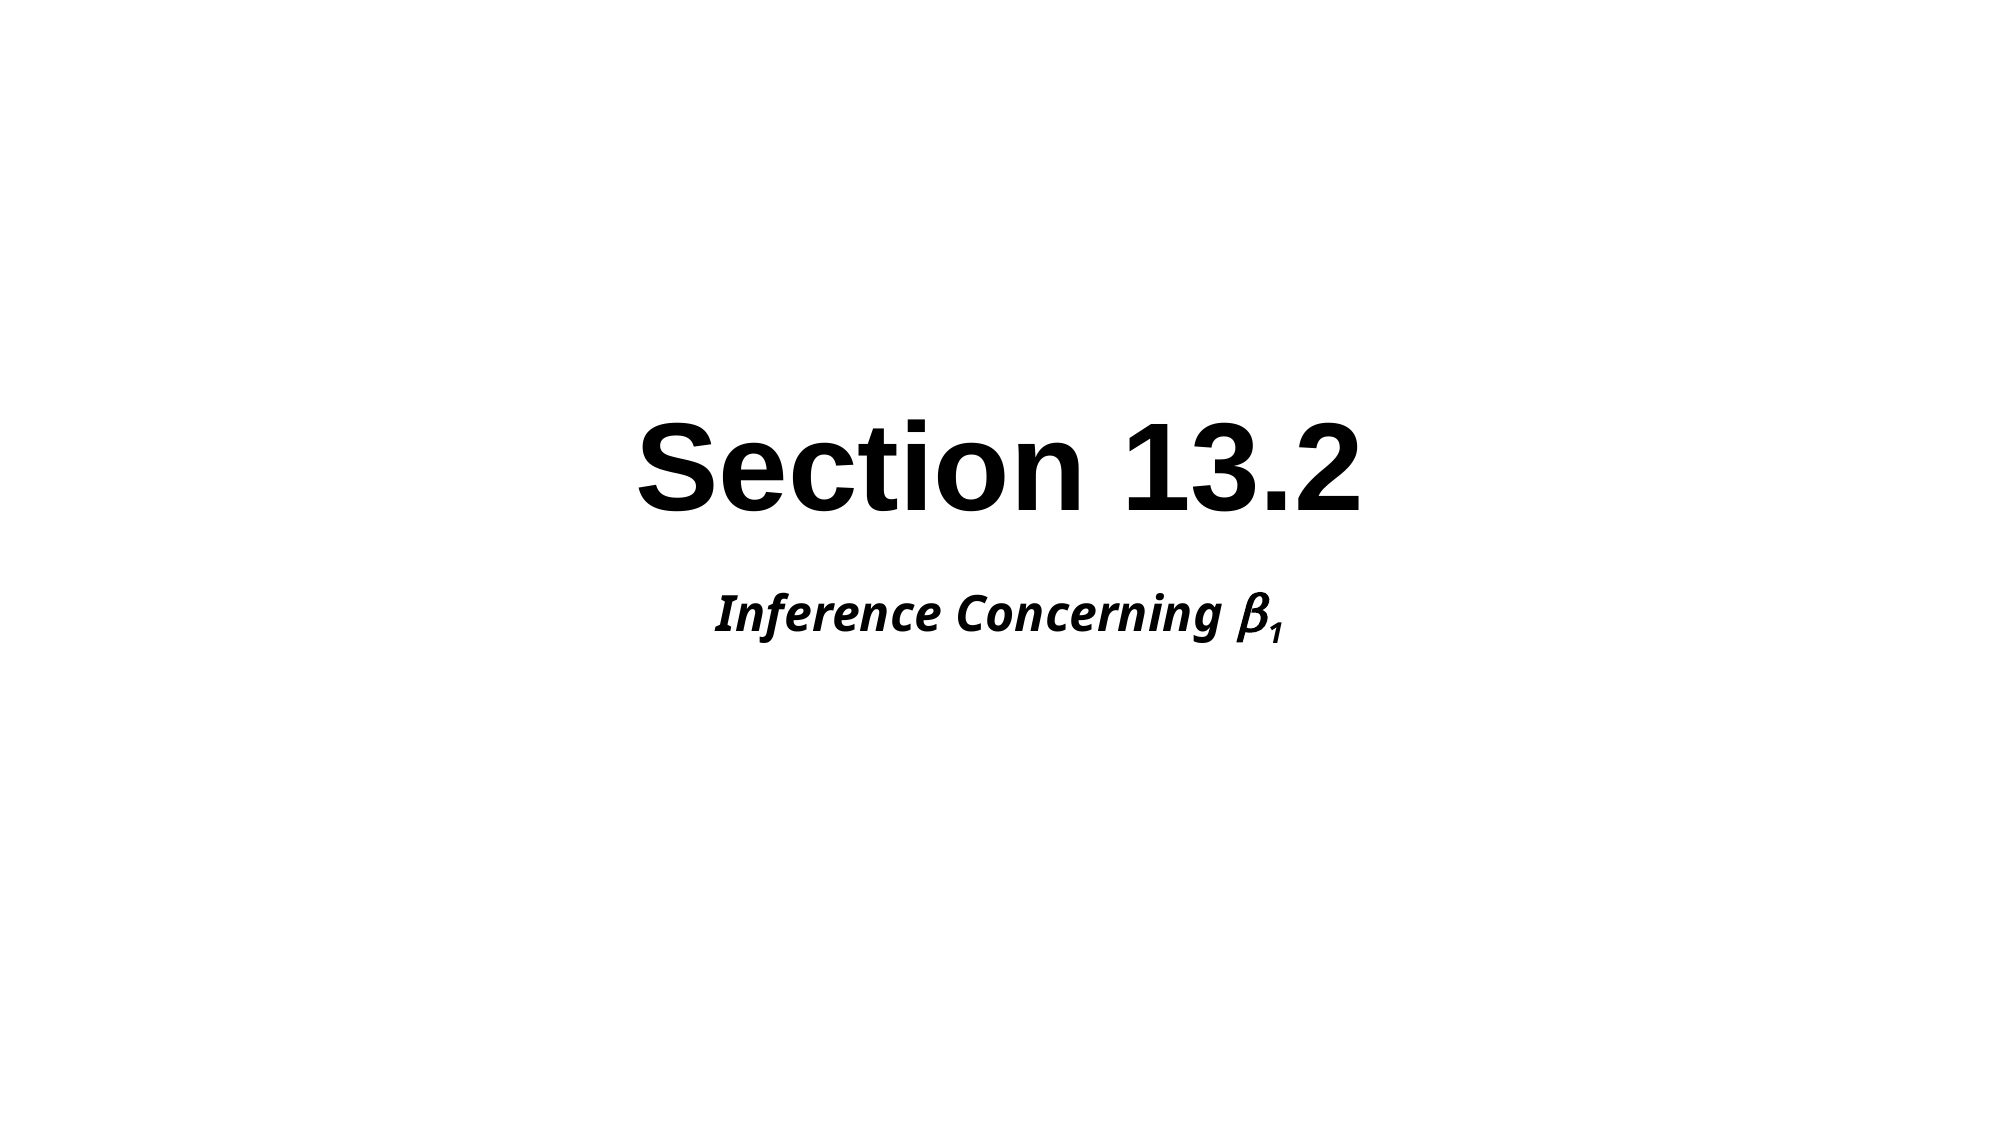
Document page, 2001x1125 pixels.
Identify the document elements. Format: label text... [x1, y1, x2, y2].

subtitle Inference Concerning β1 [474, 574, 1525, 862]
title Section 13.2 [362, 349, 1638, 591]
